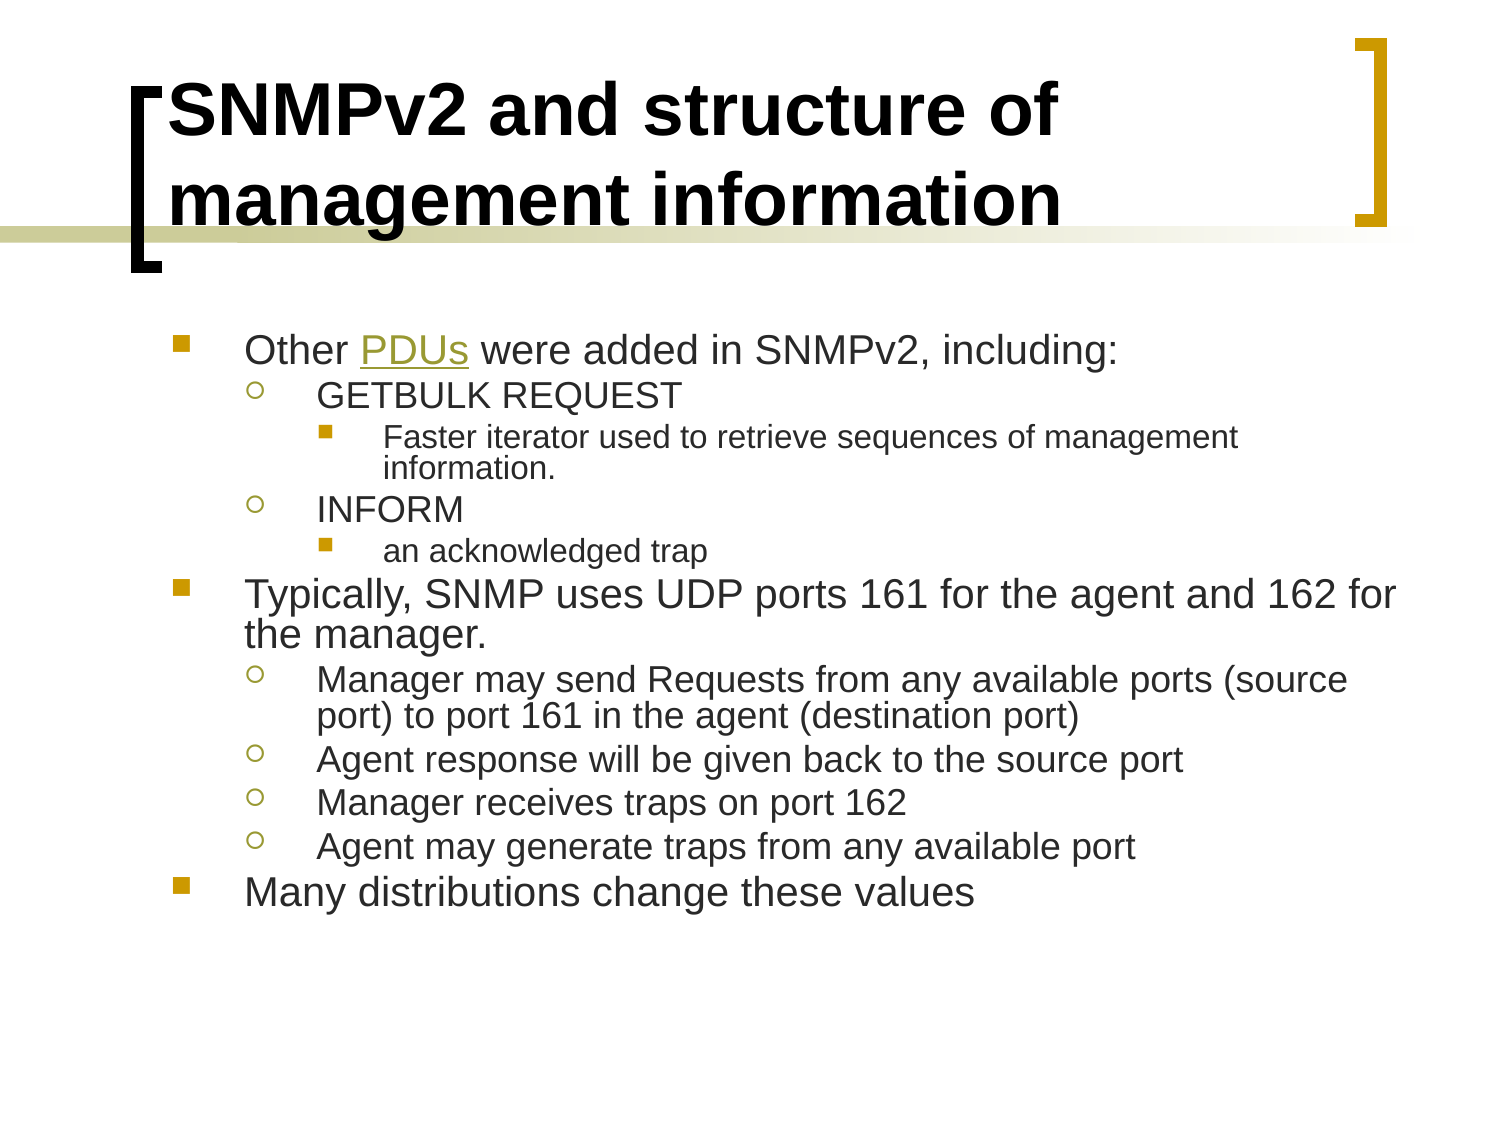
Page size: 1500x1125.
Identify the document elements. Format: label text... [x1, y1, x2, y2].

title SNMPv2 and structure of management information [152, 15, 1328, 248]
list Other PDUs were added in SNMPv2, including: GETBULK REQUEST Faster iterator used to retrieve sequences of management information. INFORM an acknowledged trap Typically, SNMP uses UDP ports 161 for the agent and 162 for the manager. Manager may send Requests from any available ports (source port) to port 161 in the agent (destination port) Agent response will be given back to the source port Manager receives traps on port 162 Agent may generate traps from any available port Many distributions change these values [155, 324, 1413, 1001]
